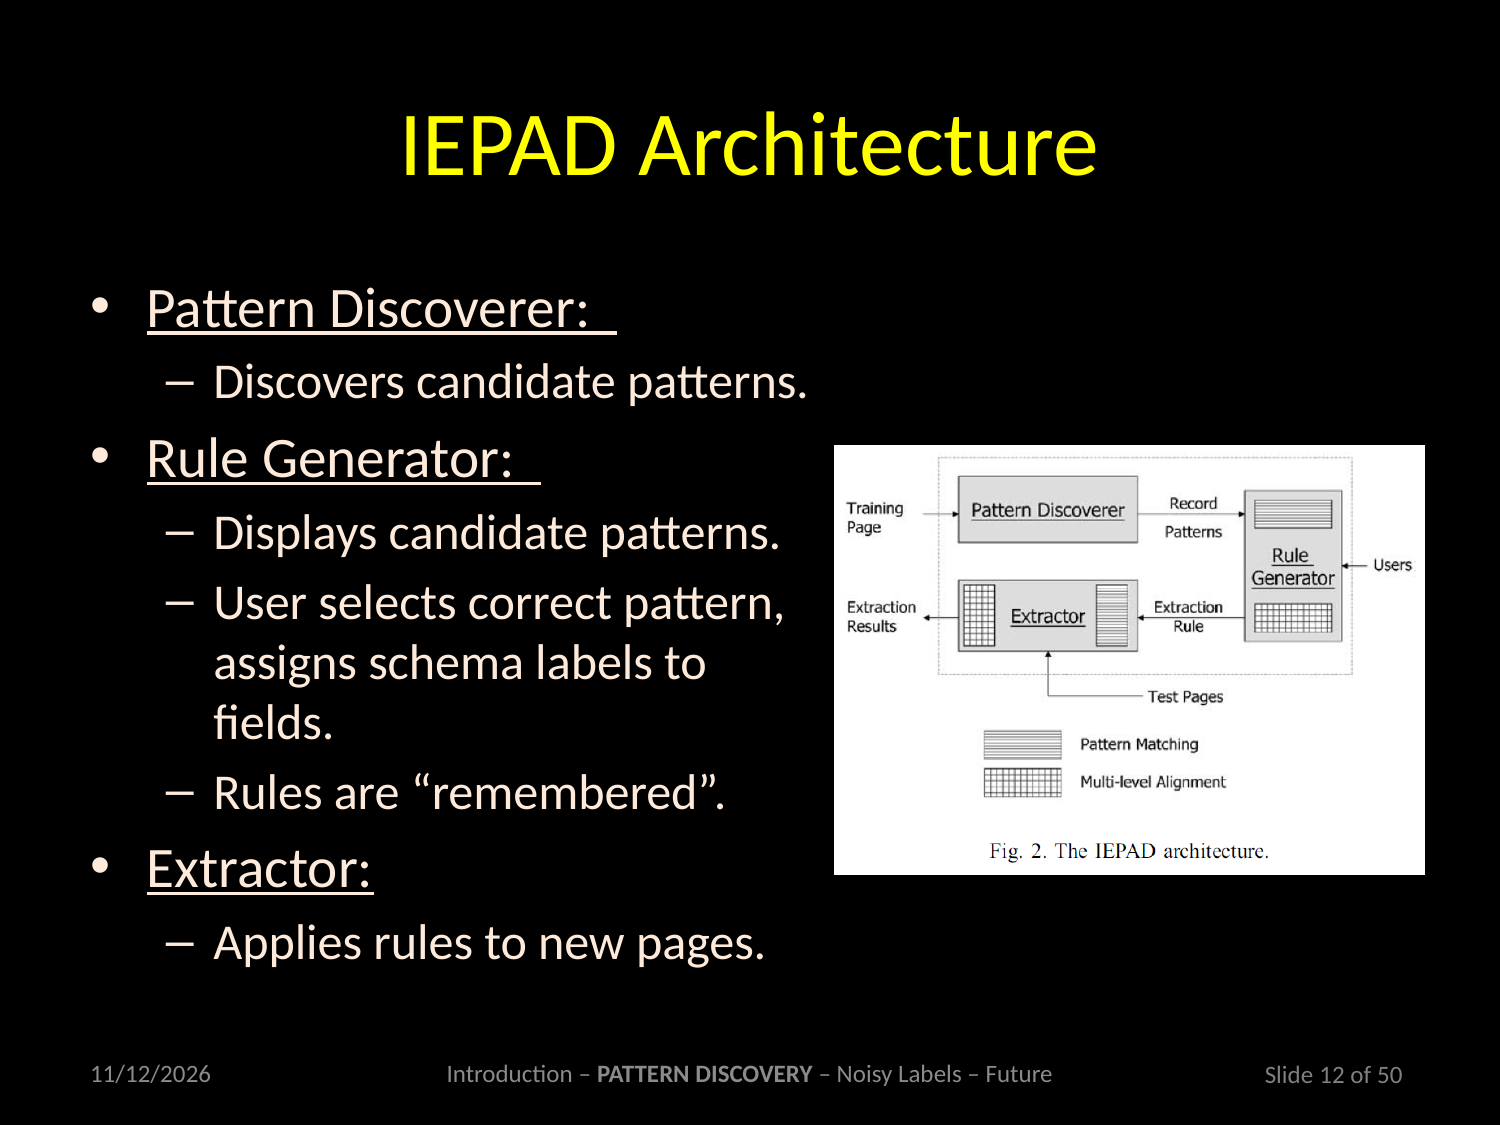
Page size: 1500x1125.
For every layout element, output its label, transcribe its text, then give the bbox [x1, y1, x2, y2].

list Pattern Discoverer: Discovers candidate patterns. Rule Generator: Displays candidate patterns. User selects correct pattern, assigns schema labels to fields. Rules are “remembered”. Extractor: Applies rules to new pages. [75, 262, 825, 1025]
footer Introduction – PATTERN DISCOVERY – Noisy Labels – Future [412, 1042, 1088, 1103]
picture [834, 445, 1426, 876]
title IEPAD Architecture [75, 45, 1425, 233]
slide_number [75, 1042, 412, 1103]
